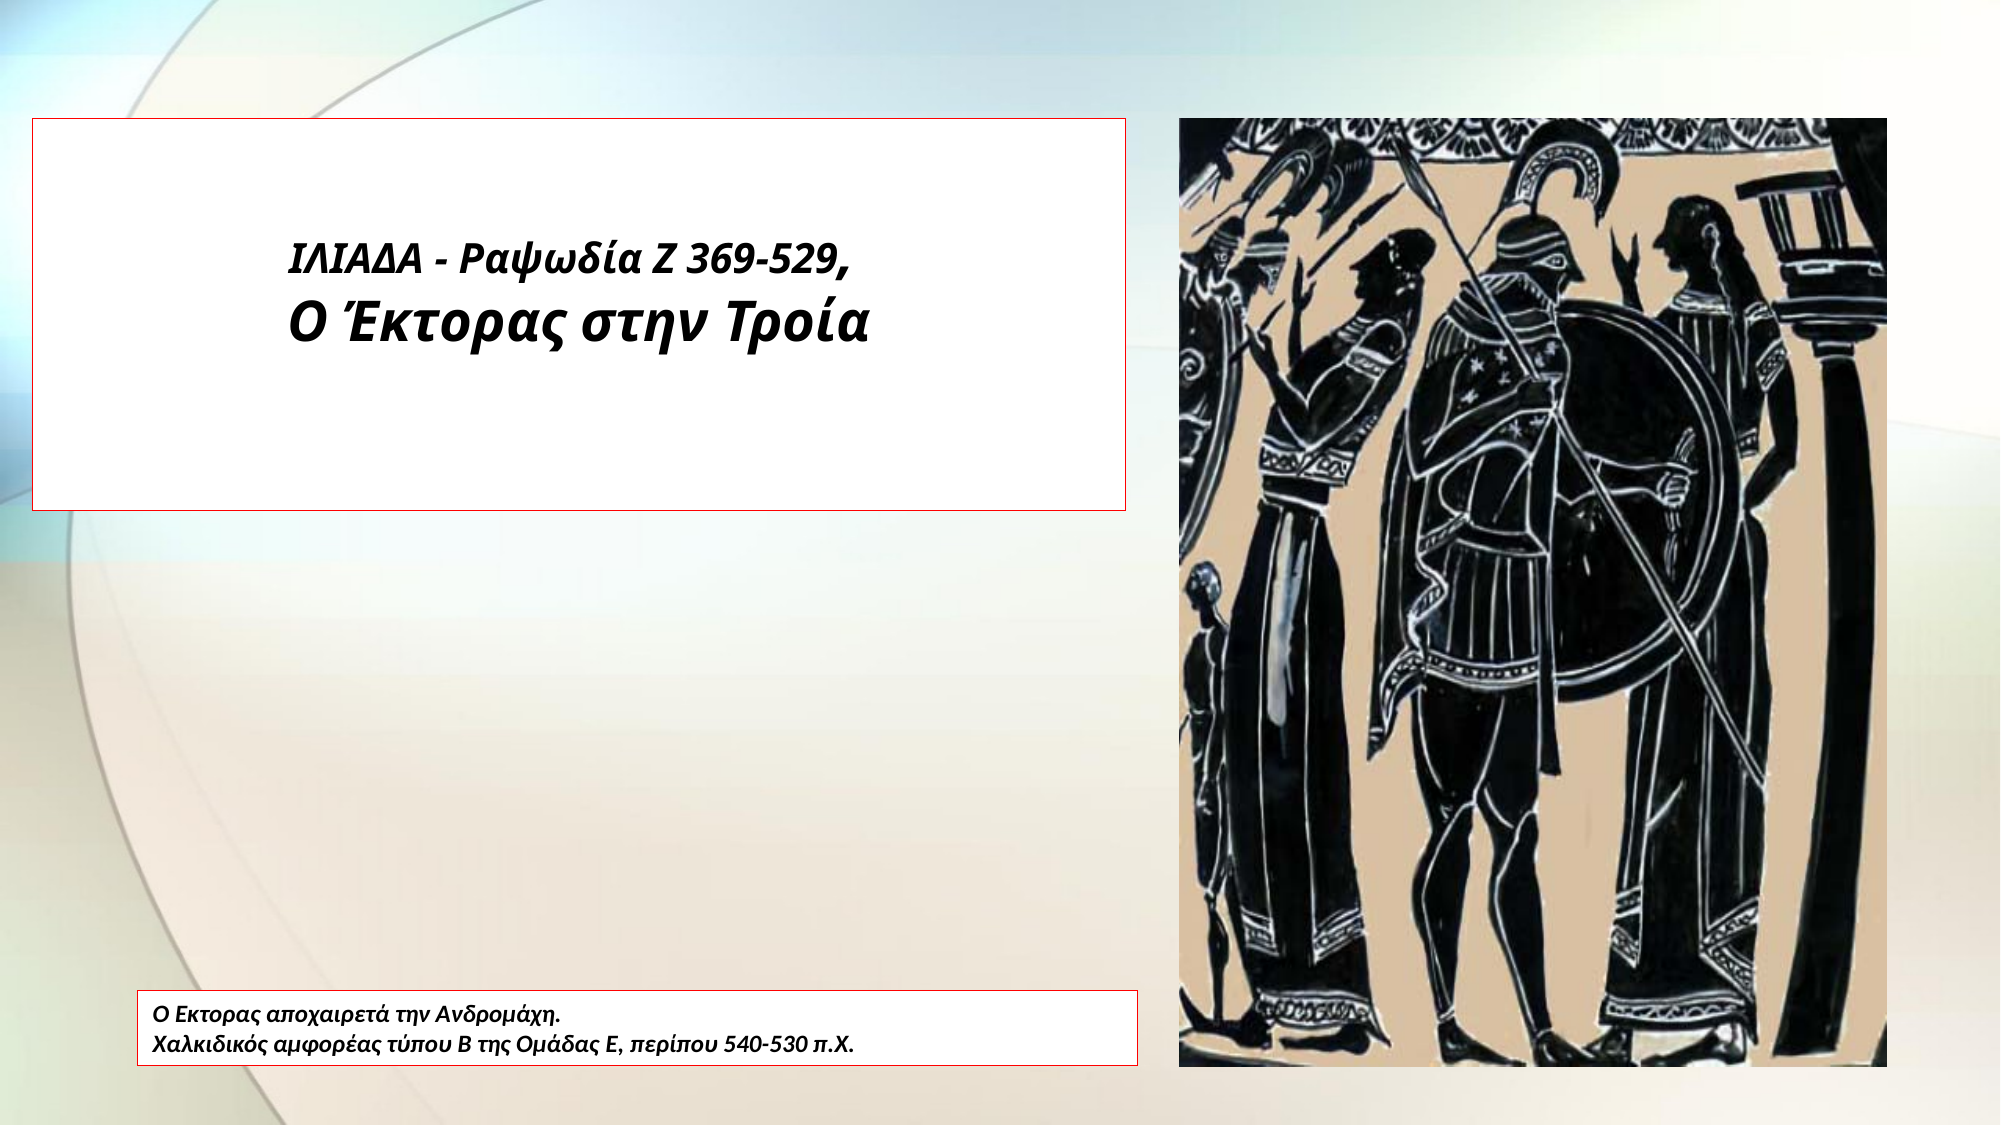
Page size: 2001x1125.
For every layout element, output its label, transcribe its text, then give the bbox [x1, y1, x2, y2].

picture [0, 0, 2001, 1125]
title ΙΛΙΑΔΑ - Ραψωδία Ζ 369-529, Ο Έκτορας στην Τροία [32, 118, 1126, 511]
text_box Ο Έκτορας αποχαιρετά την Ανδρομάχη. Χαλκιδικός αμφορέας τύπου Β της Ομάδας Ε, περίπου 540-530 π.Χ. [137, 990, 1138, 1066]
